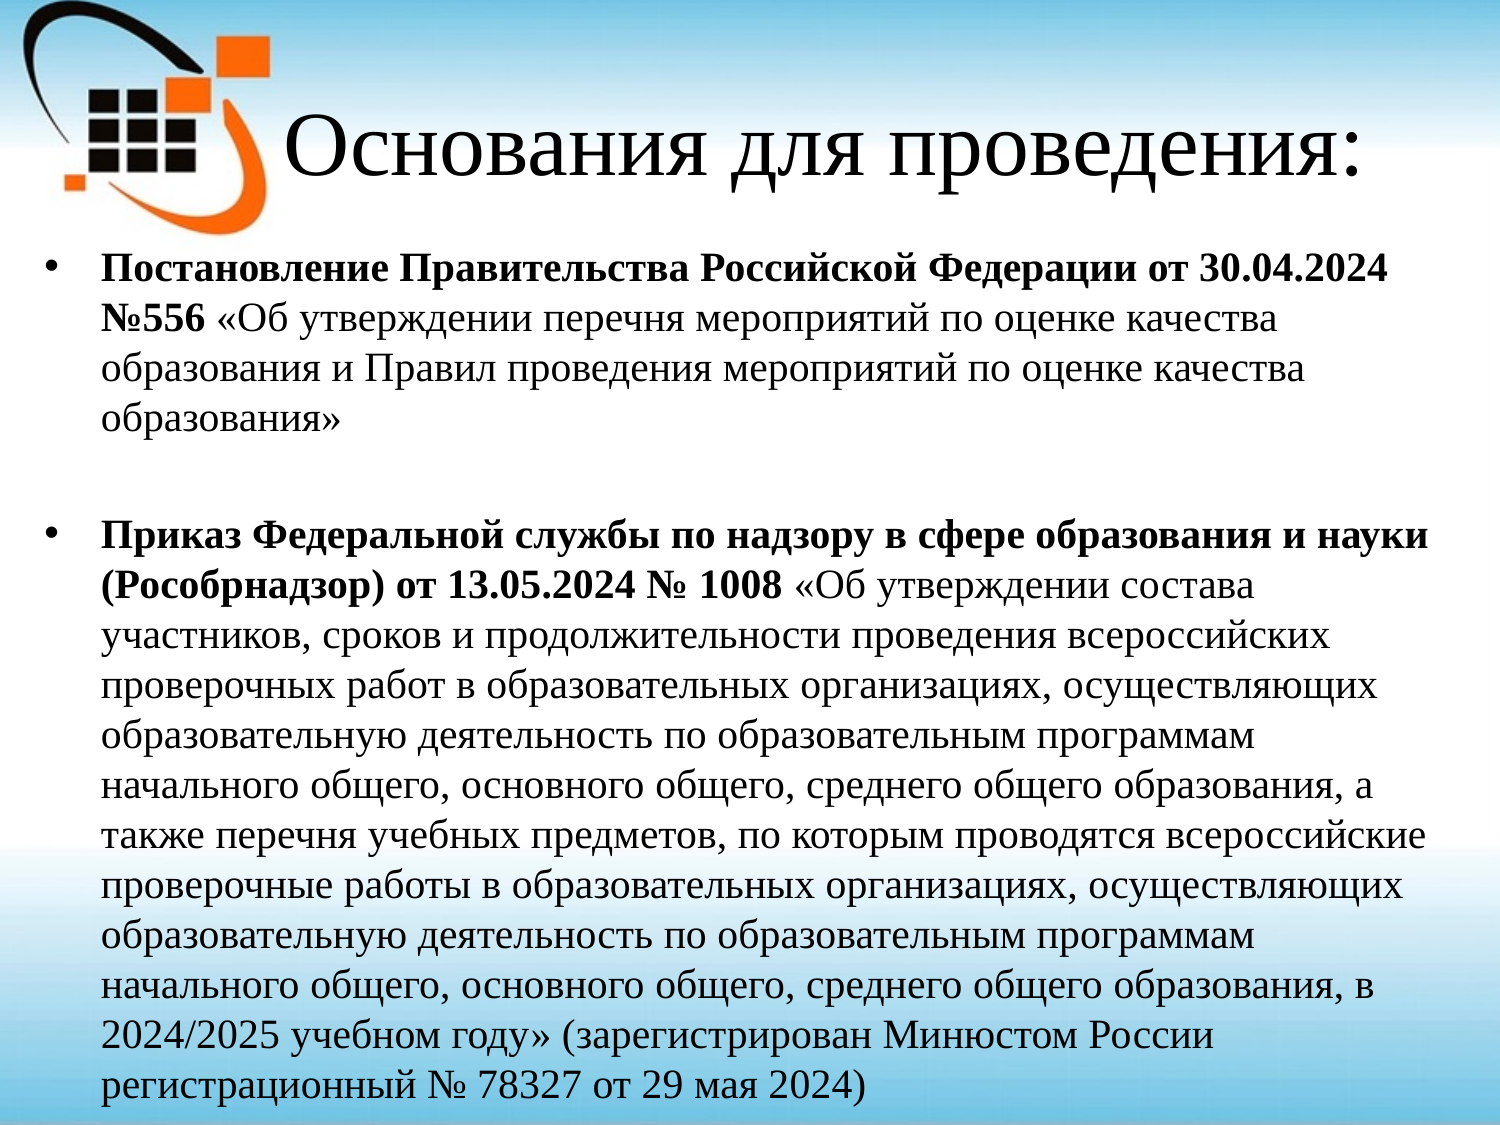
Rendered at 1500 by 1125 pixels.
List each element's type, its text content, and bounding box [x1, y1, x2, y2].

title Основания для проведения: [74, 44, 1426, 232]
picture [0, 0, 1500, 1125]
list Постановление Правительства Российской Федерации от 30.04.2024 №556 «Об утверждении перечня мероприятий по оценке качества образования и Правил проведения мероприятий по оценке качества образования» Приказ Федеральной службы по надзору в сфере образования и науки (Рособрнадзор) от 13.05.2024 № 1008 «Об утверждении состава участников, сроков и продолжительности проведения всероссийских проверочных работ в образовательных организациях, осуществляющих образовательную деятельность по образовательным программам начального общего, основного общего, среднего общего образования, а также перечня учебных предметов, по которым проводятся всероссийские проверочные работы в образовательных организациях, осуществляющих образовательную деятельность по образовательным программам начального общего, основного общего, среднего общего образования, в 2024/2025 учебном году» (зарегистрирован Минюстом России регистрационный № 78327 от 29 мая 2024) [29, 232, 1471, 1006]
